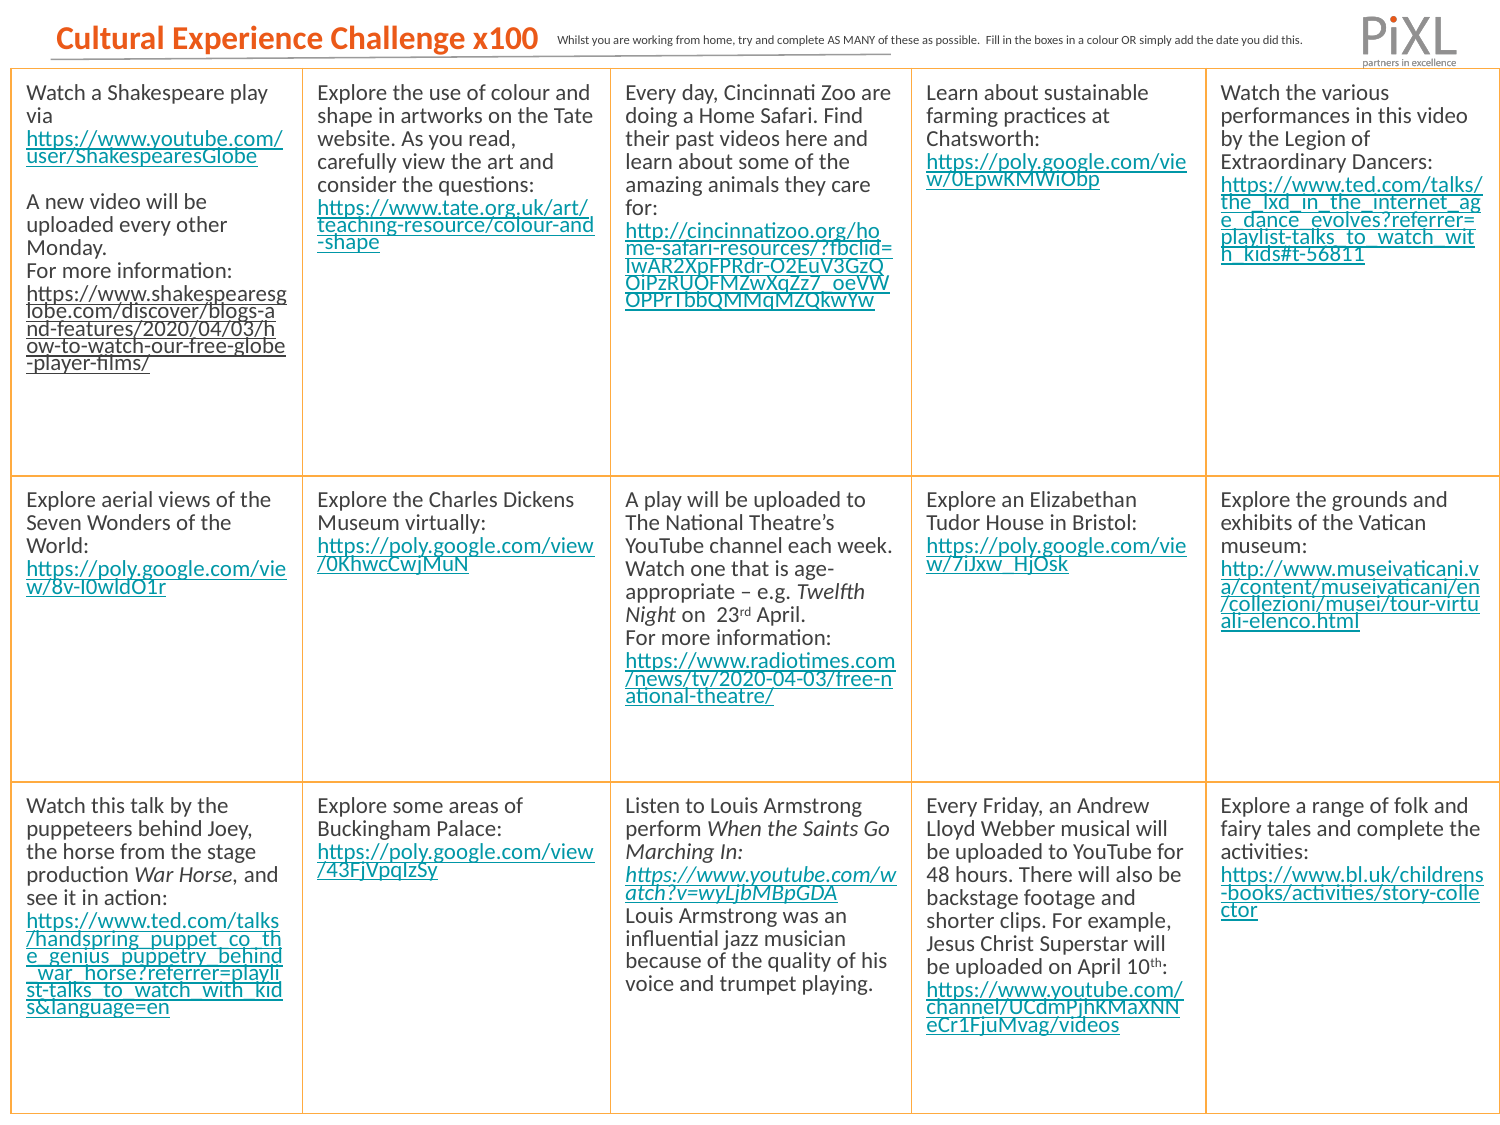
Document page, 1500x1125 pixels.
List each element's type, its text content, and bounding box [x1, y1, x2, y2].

table_header Learn about sustainable farming practices at Chatsworth: https://poly.google.com/view/0EpwKMWiObp [912, 69, 1205, 475]
table_cell Watch this talk by the puppeteers behind Joey, the horse from the stage production War Horse, and see it in action: https://www.ted.com/talks/handspring_puppet_co_the_genius_puppetry_behind_war_horse?referrer=playlist-talks_to_watch_with_kids&language=en [12, 783, 302, 1113]
table_cell A play will be uploaded to The National Theatre’s YouTube channel each week. Watch one that is age-appropriate – e.g. Twelfth Night on 23rd April. For more information: https://www.radiotimes.com/news/tv/2020-04-03/free-national-theatre/ [611, 477, 911, 781]
table_cell Explore a range of folk and fairy tales and complete the activities: https://www.bl.uk/childrens-books/activities/story-collector [1207, 783, 1499, 1113]
table_cell Explore an Elizabethan Tudor House in Bristol: https://poly.google.com/view/7iJxw_HjOsk [912, 477, 1205, 781]
table_header Watch the various performances in this video by the Legion of Extraordinary Dancers: https://www.ted.com/talks/the_lxd_in_the_internet_age_dance_evolves?referrer=playlist-talks_to_watch_with_kids#t-56811 [1207, 69, 1499, 475]
table_cell Listen to Louis Armstrong perform When the Saints Go Marching In: https://www.youtube.com/watch?v=wyLjbMBpGDA Louis Armstrong was an influential jazz musician because of the quality of his voice and trumpet playing. [611, 783, 911, 1113]
table_cell Explore the grounds and exhibits of the Vatican museum: http://www.museivaticani.va/content/museivaticani/en/collezioni/musei/tour-virtuali-elenco.html [1207, 477, 1499, 781]
table_cell Explore the Charles Dickens Museum virtually: https://poly.google.com/view/0KhwcCwjMuN [303, 477, 610, 781]
table_cell Every Friday, an Andrew Lloyd Webber musical will be uploaded to YouTube for 48 hours. There will also be backstage footage and shorter clips. For example, Jesus Christ Superstar will be uploaded on April 10th: https://www.youtube.com/channel/UCdmPjhKMaXNNeCr1FjuMvag/videos [912, 783, 1205, 1113]
table_header Every day, Cincinnati Zoo are doing a Home Safari. Find their past videos here and learn about some of the amazing animals they care for: http://cincinnatizoo.org/home-safari-resources/?fbclid=IwAR2XpFPRdr-O2EuV3GzQOiPzRUOFMZwXqZz7_oeVWOPPrTbbQMMqMZQkwYw [611, 69, 911, 475]
picture [1323, 0, 1500, 83]
table_cell Explore aerial views of the Seven Wonders of the World: https://poly.google.com/view/8v-I0wldO1r [12, 477, 302, 781]
text_box Whilst you are working from home, try and complete AS MANY of these as possible. Fill in the boxes in a colour OR simply add the date you did this. [551, 17, 1318, 68]
table_cell Explore some areas of Buckingham Palace: https://poly.google.com/view/43FjVpqIzSy [303, 783, 610, 1113]
table_header Explore the use of colour and shape in artworks on the Tate website. As you read, carefully view the art and consider the questions: https://www.tate.org.uk/art/teaching-resource/colour-and-shape [303, 69, 610, 475]
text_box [50, 54, 892, 60]
title Cultural Experience Challenge x100 [50, 0, 1007, 53]
table_header Watch a Shakespeare play via https://www.youtube.com/user/ShakespearesGlobe A new video will be uploaded every other Monday. For more information: https://www.shakespearesglobe.com/discover/blogs-and-features/2020/04/03/how-to-watch-our-free-globe-player-films/ [12, 69, 302, 475]
